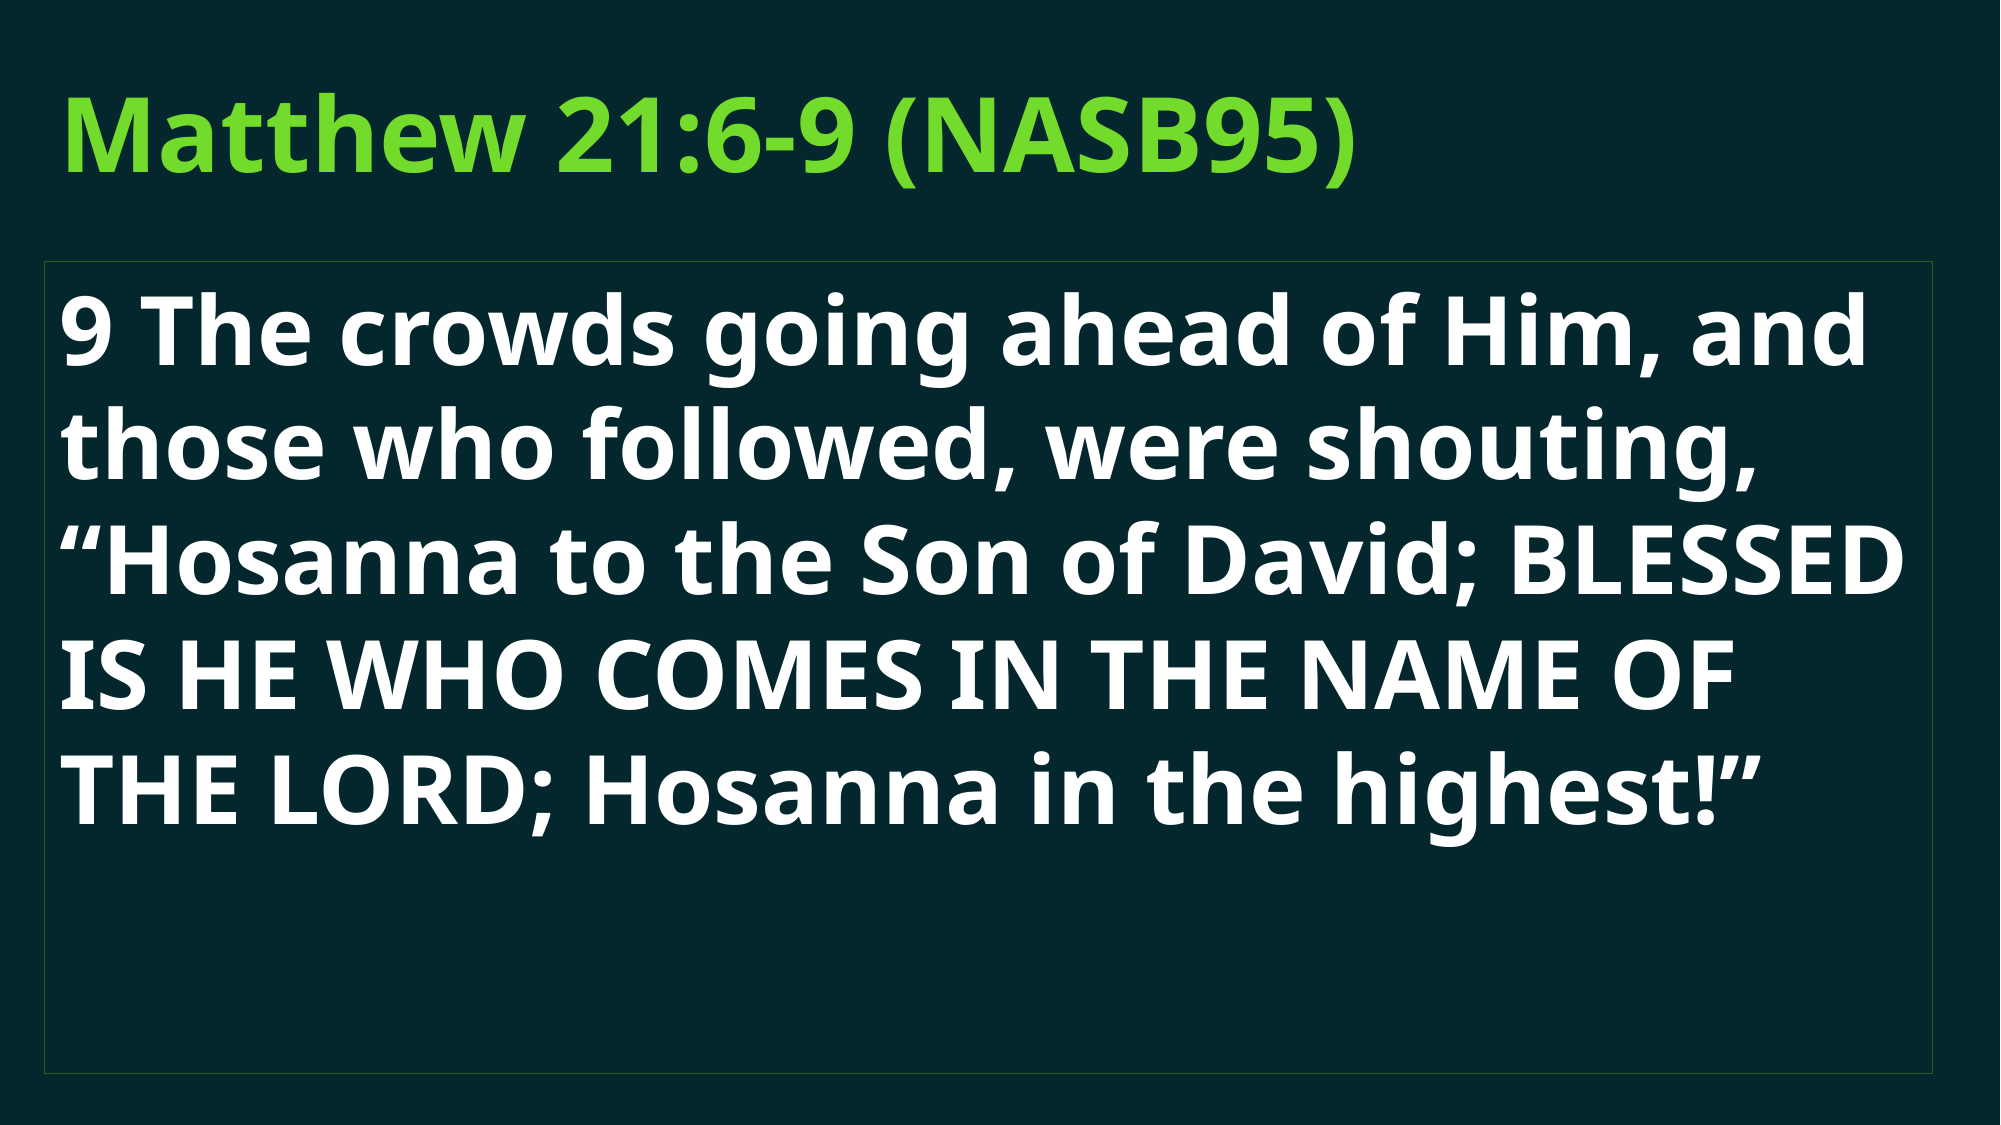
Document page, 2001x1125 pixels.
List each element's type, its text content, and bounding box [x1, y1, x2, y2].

title Matthew 21:6-9 (NASB95) [44, 22, 1933, 240]
list 9 The crowds going ahead of Him, and those who followed, were shouting, “Hosanna to the Son of David; Blessed is He who comes in the name of the Lord; Hosanna in the highest!” [44, 261, 1933, 1074]
